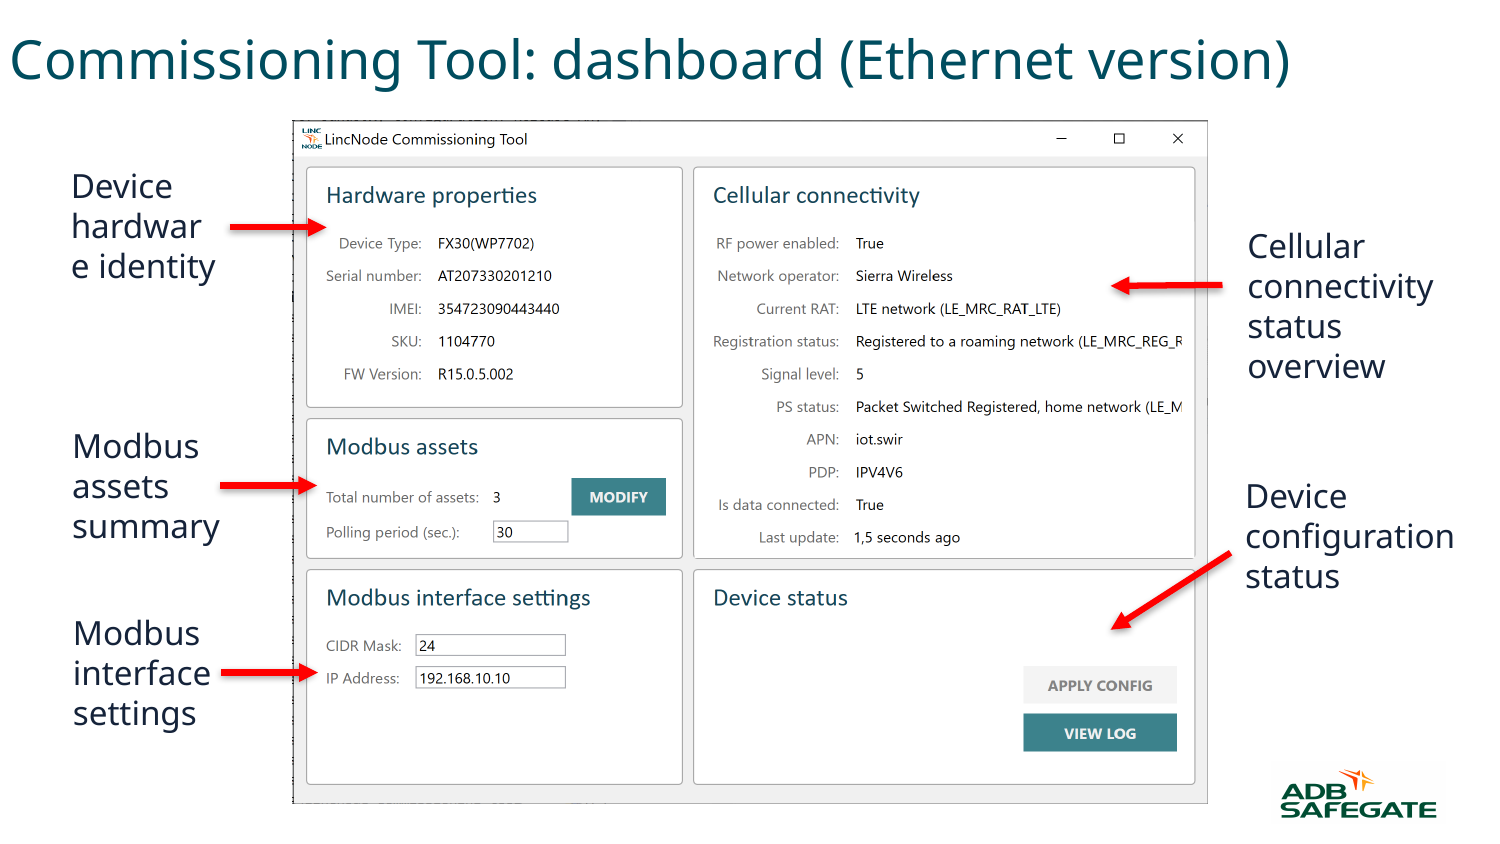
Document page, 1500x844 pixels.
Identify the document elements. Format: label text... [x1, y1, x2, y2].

text_box Modbus interface settings [58, 605, 270, 726]
text_box Device configuration status [1230, 467, 1498, 638]
picture [1271, 761, 1446, 824]
text_box Device hardware identity [56, 157, 233, 279]
text_box Modbus assets summary [57, 418, 269, 539]
title Commissioning Tool: dashboard (Ethernet version) [10, 15, 1361, 98]
picture [292, 120, 1208, 804]
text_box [1110, 552, 1231, 631]
text_box Cellular connectivity status overview [1232, 218, 1500, 389]
